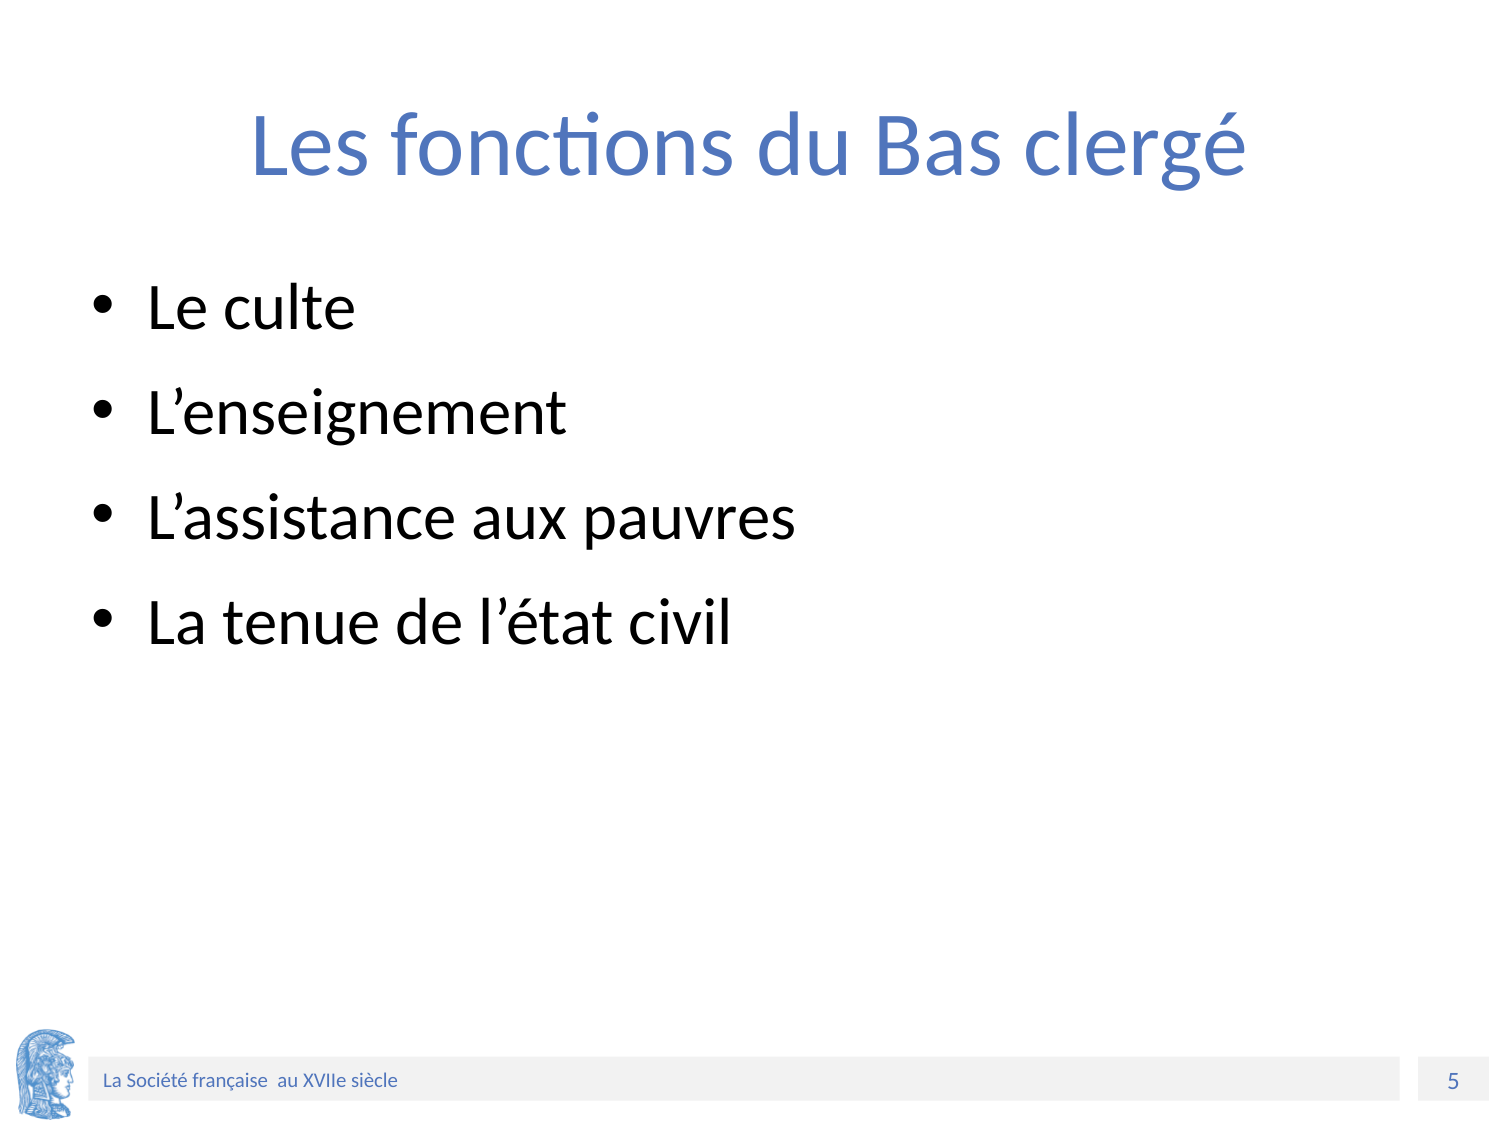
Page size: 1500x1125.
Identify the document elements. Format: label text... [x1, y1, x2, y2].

list Le culte L’enseignement L’assistance aux pauvres La tenue de l’état civil [76, 255, 1427, 998]
picture [9, 1026, 81, 1120]
title Les fonctions du Bas clergé [75, 45, 1425, 233]
